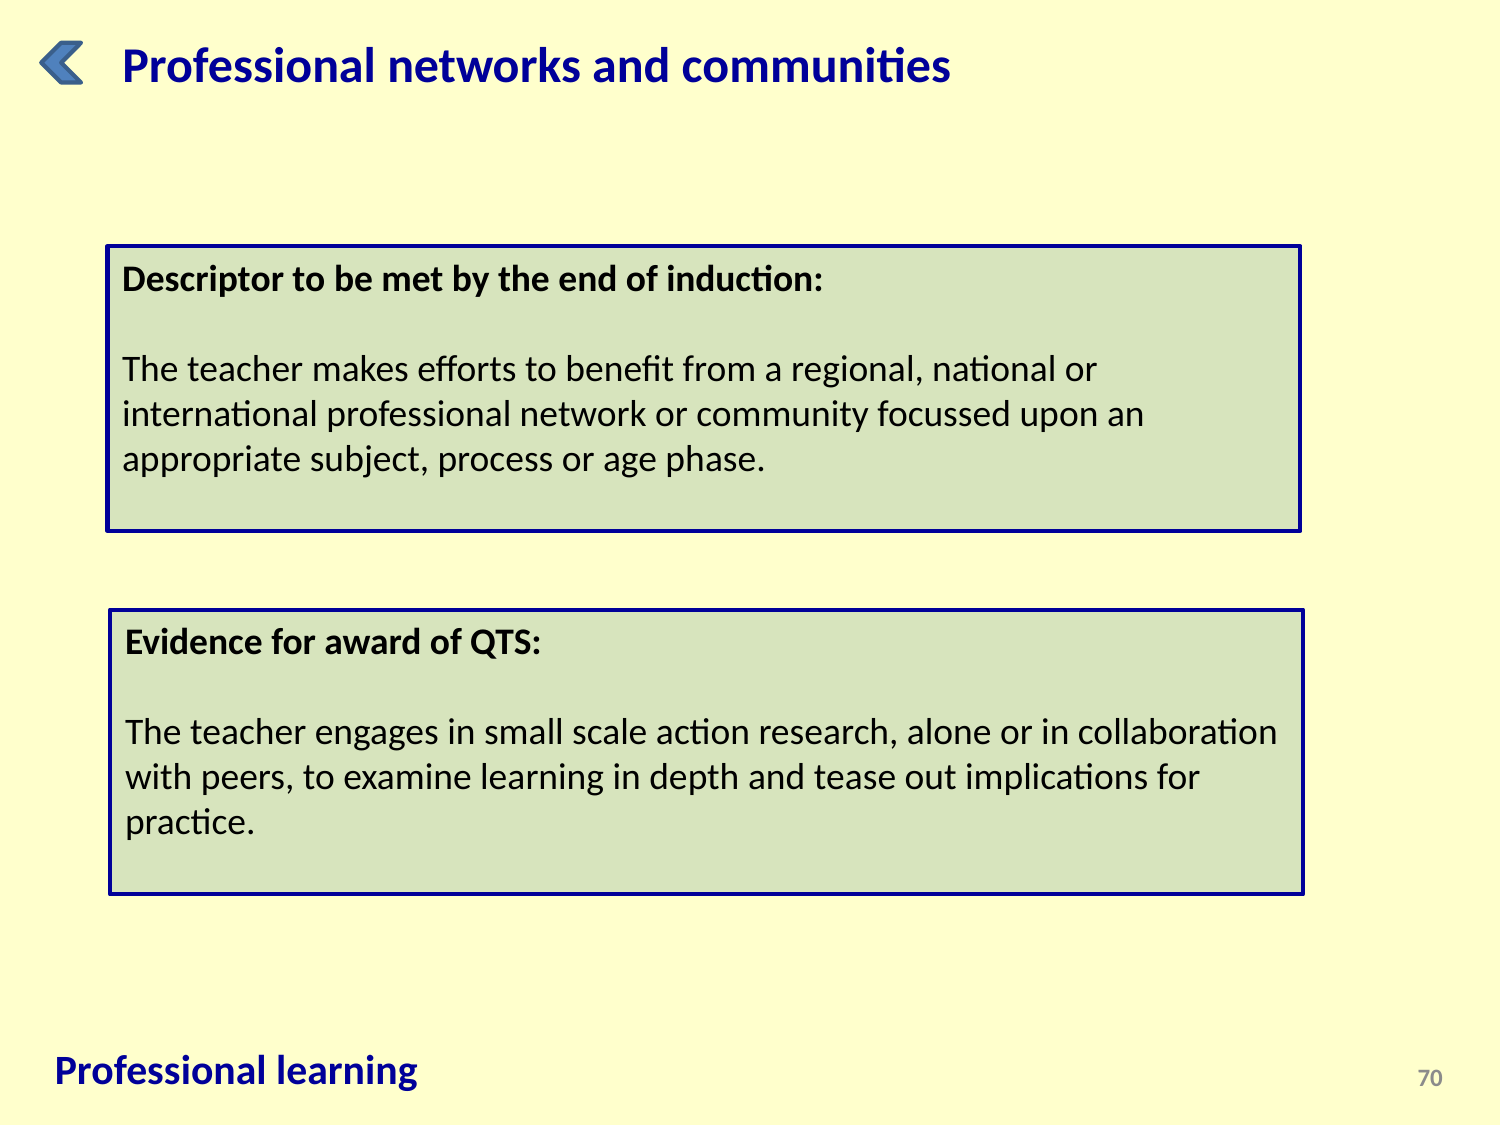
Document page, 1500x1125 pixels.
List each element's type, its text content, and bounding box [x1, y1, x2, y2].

text_box Descriptor to be met by the end of induction: The teacher makes efforts to benefit from a regional, national or international professional network or community focussed upon an appropriate subject, process or age phase. [107, 246, 1301, 531]
text_box [39, 40, 83, 85]
slide_number 70 [1107, 1046, 1458, 1107]
text_box Evidence for award of QTS: The teacher engages in small scale action research, alone or in collaboration with peers, to examine learning in depth and tease out implications for practice. [110, 609, 1304, 895]
text_box Professional learning [40, 1035, 1393, 1100]
text_box Professional networks and communities [107, 24, 1033, 100]
